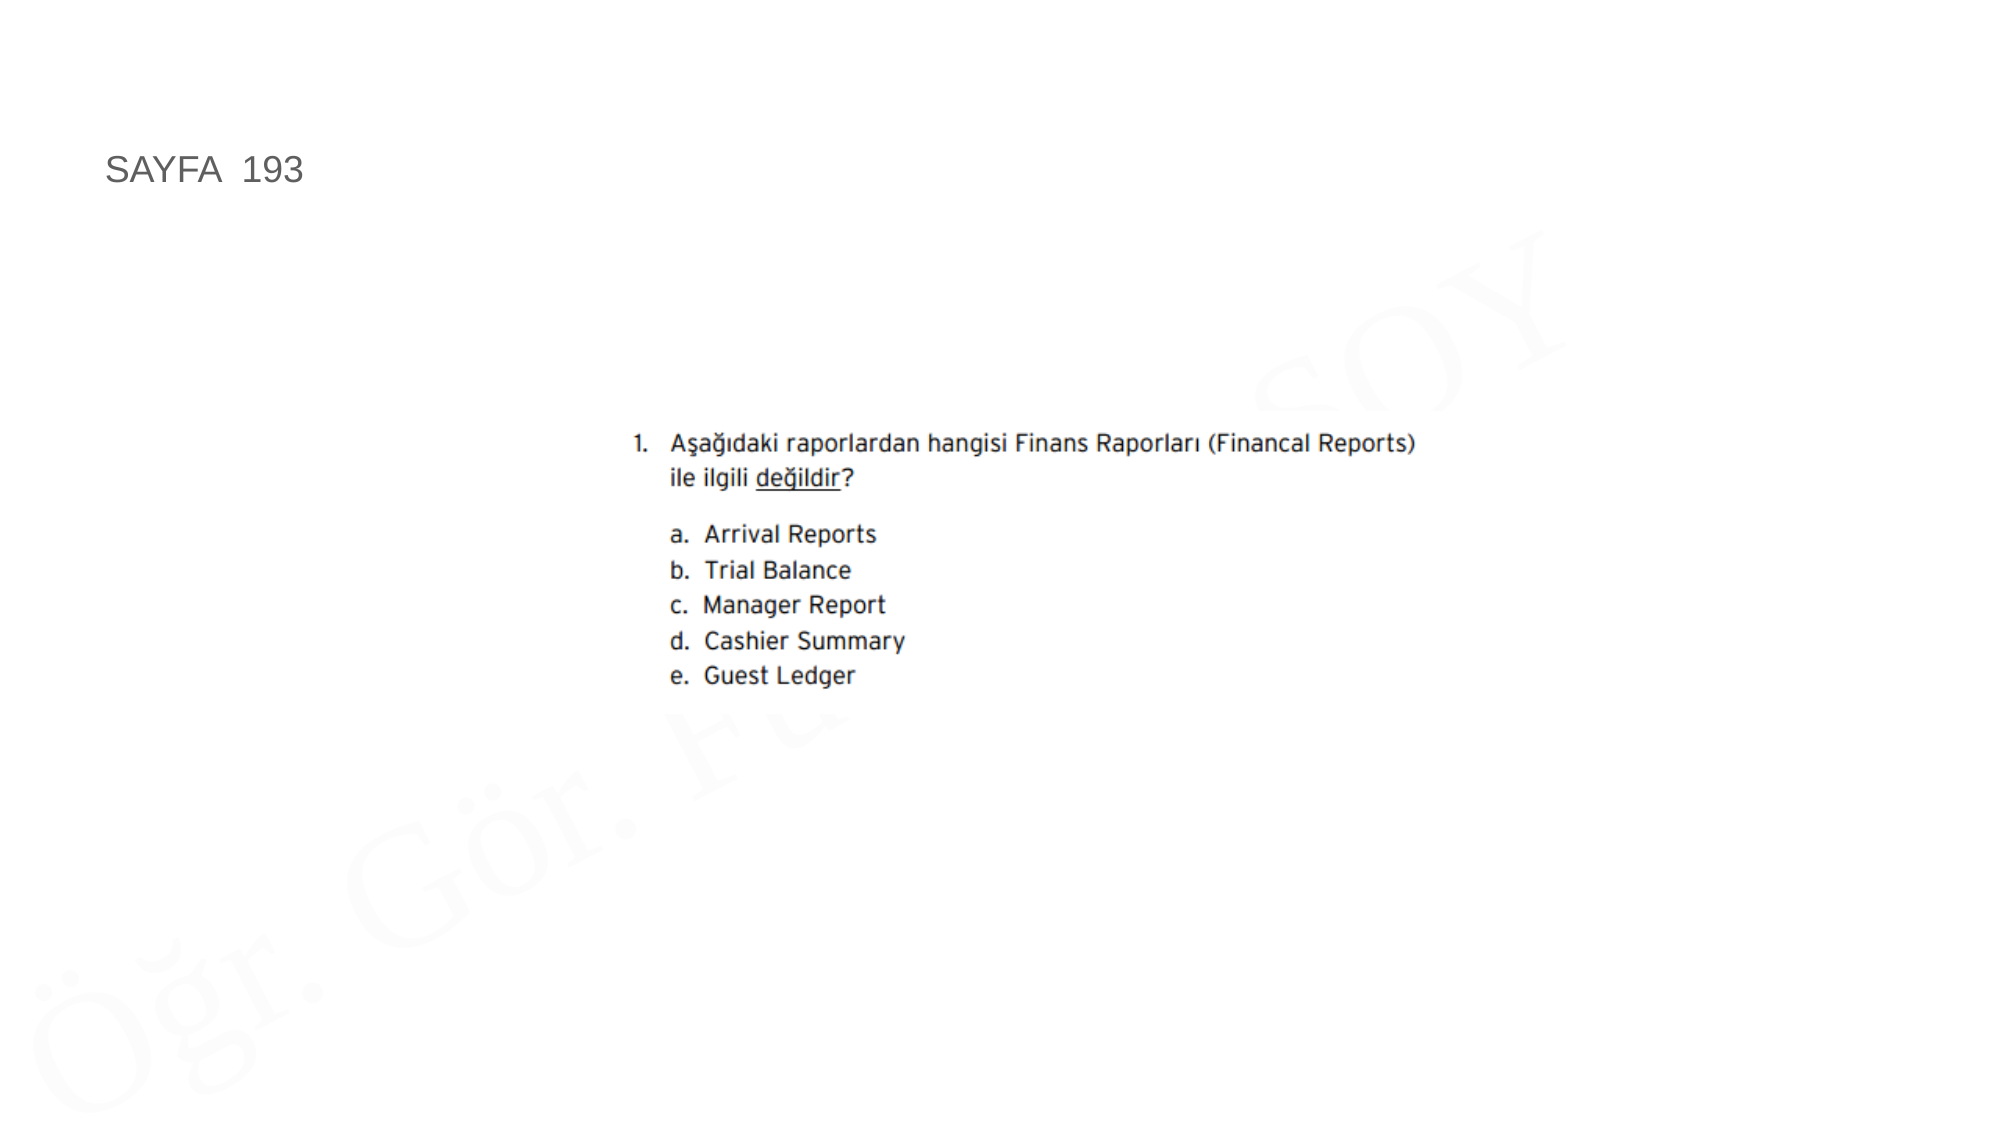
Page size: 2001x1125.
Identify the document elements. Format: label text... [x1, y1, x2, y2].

picture [559, 411, 1441, 714]
text_box SAYFA 193 [90, 138, 1090, 198]
